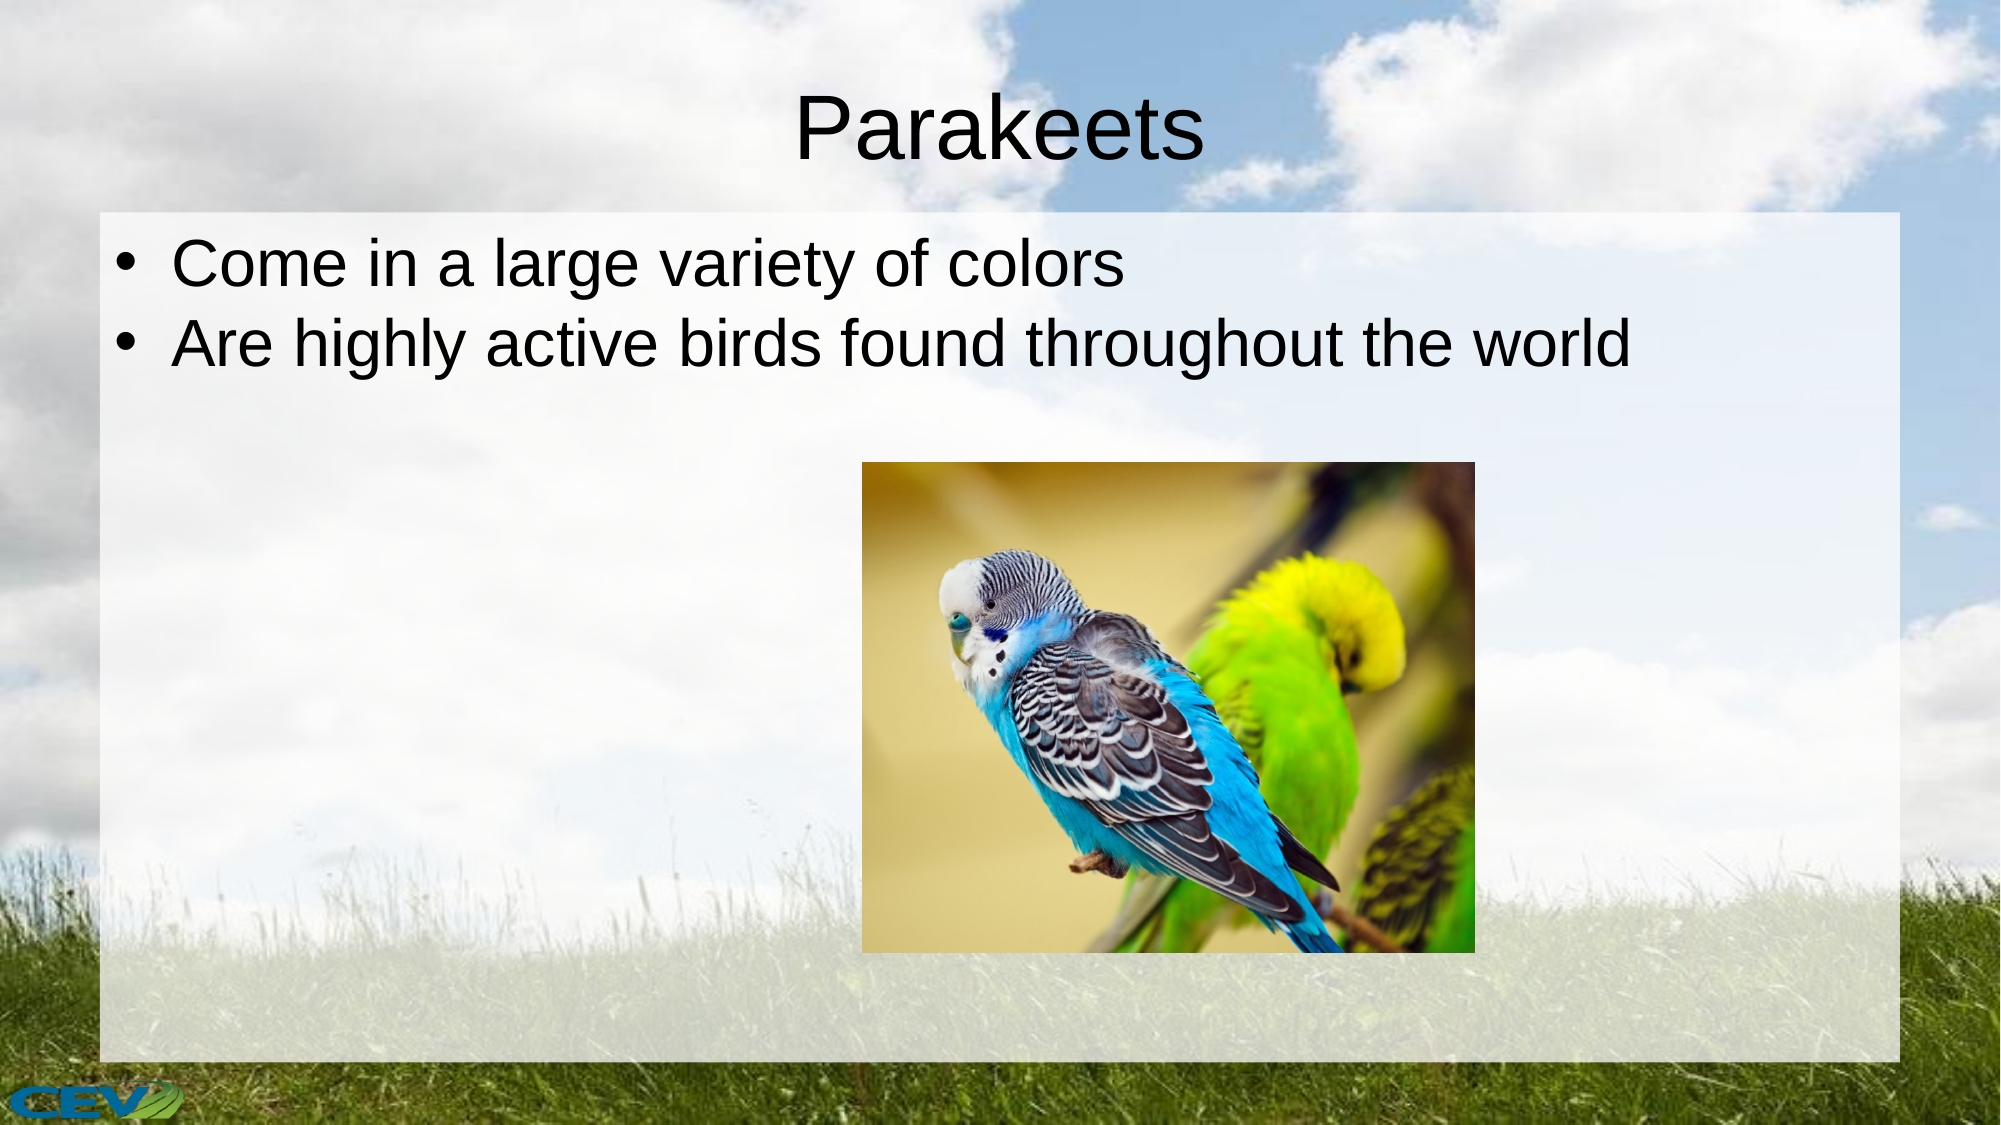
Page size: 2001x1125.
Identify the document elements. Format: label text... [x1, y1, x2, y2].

picture [0, 0, 2001, 1125]
title Parakeets [99, 45, 1900, 200]
list Come in a large variety of colors Are highly active birds found throughout the world [99, 212, 1900, 1063]
